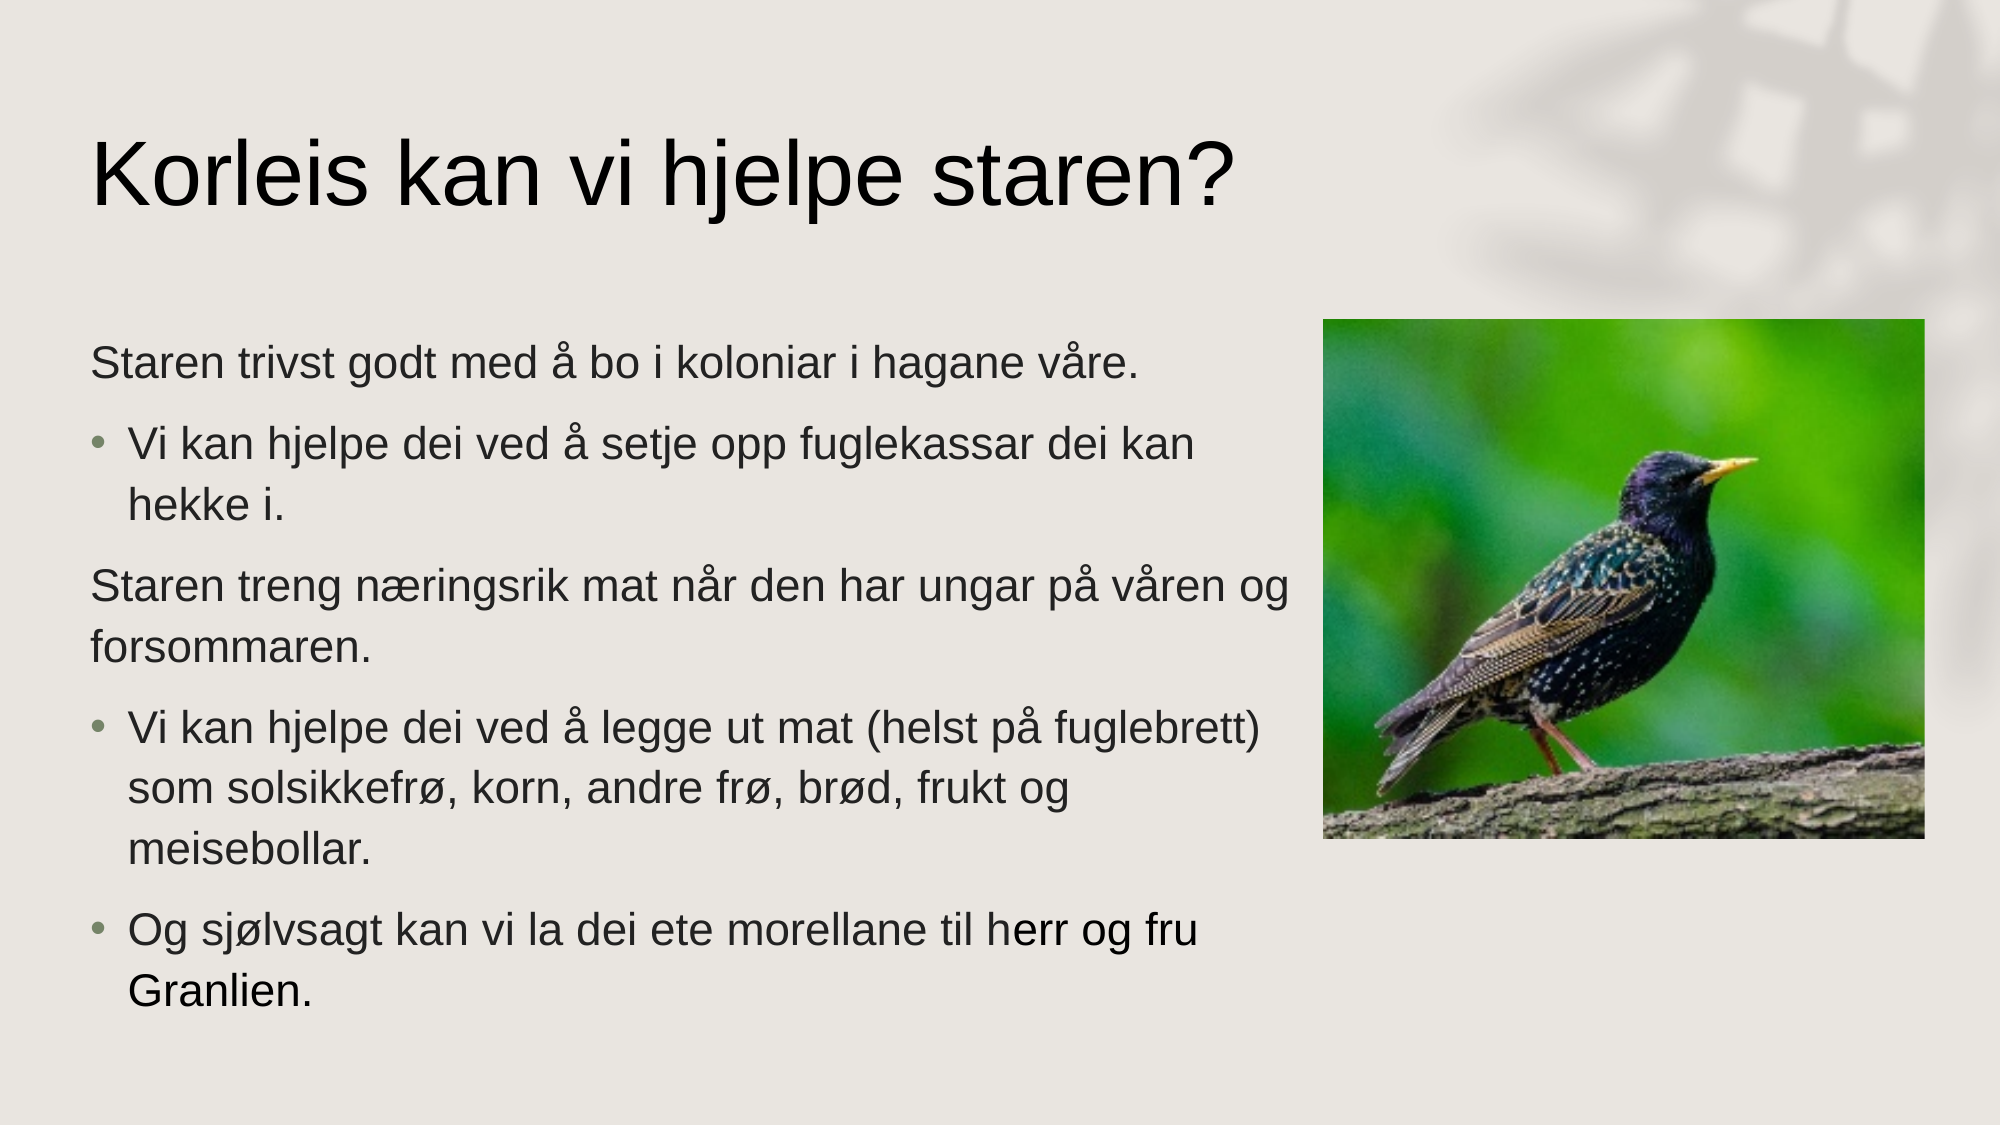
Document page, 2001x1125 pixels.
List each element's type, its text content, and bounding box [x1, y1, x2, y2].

list Staren trivst godt med å bo i koloniar i hagane våre. Vi kan hjelpe dei ved å setje opp fuglekassar dei kan hekke i. Staren treng næringsrik mat når den har ungar på våren og forsommaren. Vi kan hjelpe dei ved å legge ut mat (helst på fuglebrett) som solsikkefrø, korn, andre frø, brød, frukt og meisebollar. Og sjølvsagt kan vi la dei ete morellane til herr og fru Granlien. [75, 319, 1308, 1009]
picture [1323, 319, 1925, 839]
title Korleis kan vi hjelpe staren? [75, 60, 1863, 278]
